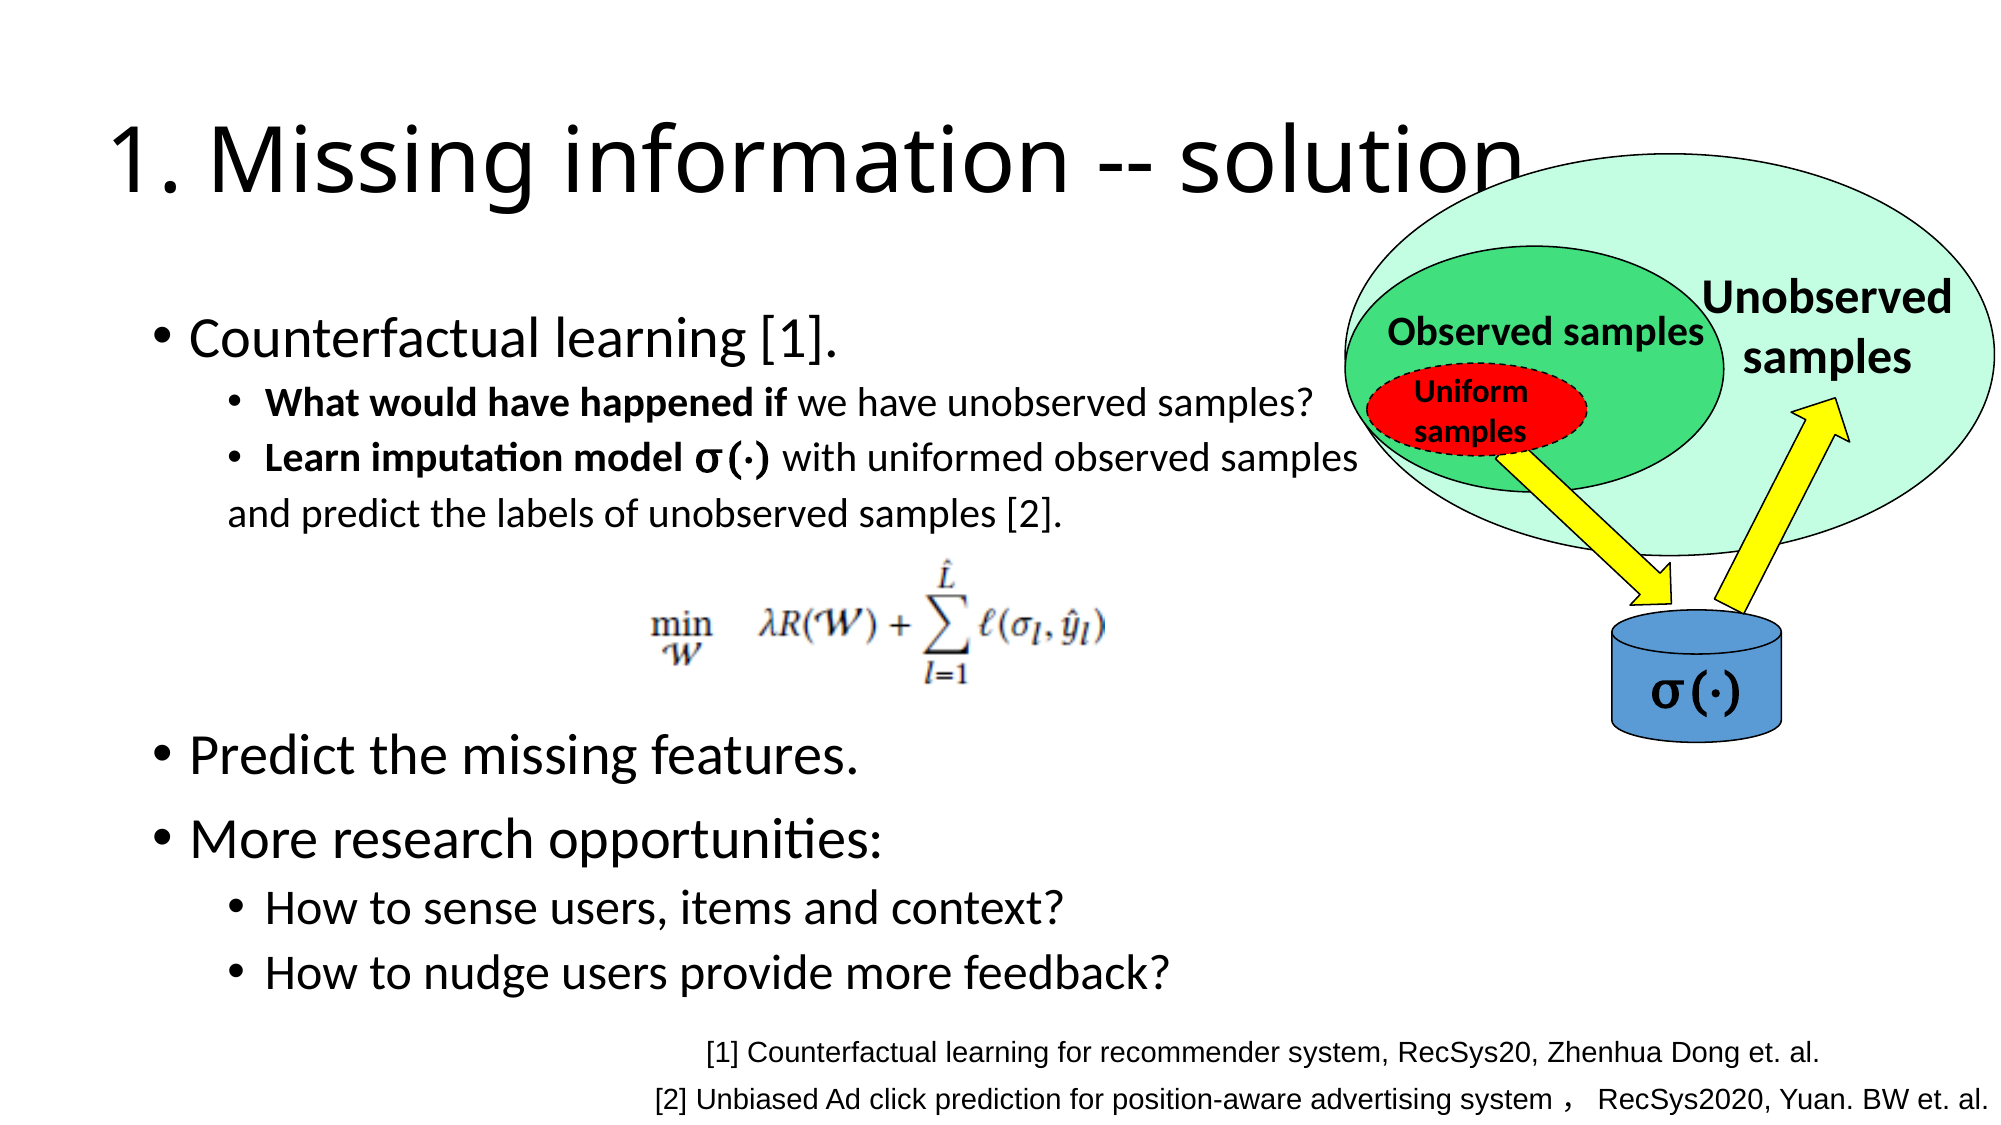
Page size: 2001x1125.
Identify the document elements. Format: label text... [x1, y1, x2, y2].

text_box [1345, 316, 1721, 492]
text_box [2] Unbiased Ad click prediction for position-aware advertising system，RecSys2020, Yuan. BW et. al. [640, 1072, 2000, 1123]
text_box σ(·) [1611, 609, 1782, 743]
text_box Uniform samples [1366, 363, 1587, 456]
text_box [1495, 451, 1672, 606]
text_box [1573, 391, 1990, 556]
text_box [1366, 427, 1591, 550]
list Counterfactual learning [1]. What would have happened if we have unobserved samples? Learn imputation model σ(·) with uniformed observed samples and predict the labels of unobserved samples [2]. Predict the missing features. More research opportunities: How to sense users, items and context? How to nudge users provide more feedback? [137, 299, 1863, 1014]
text_box Observed samples [1363, 296, 1660, 361]
title 1. Missing information -- solution [90, 54, 1816, 272]
text_box Unobserved samples [1660, 255, 1995, 391]
picture [645, 552, 1105, 698]
text_box [1382, 246, 1660, 296]
text_box [1] Counterfactual learning for recommender system, RecSys20, Zhenhua Dong et. al. [691, 1025, 1838, 1072]
text_box [1345, 153, 1952, 357]
text_box [1714, 397, 1850, 614]
